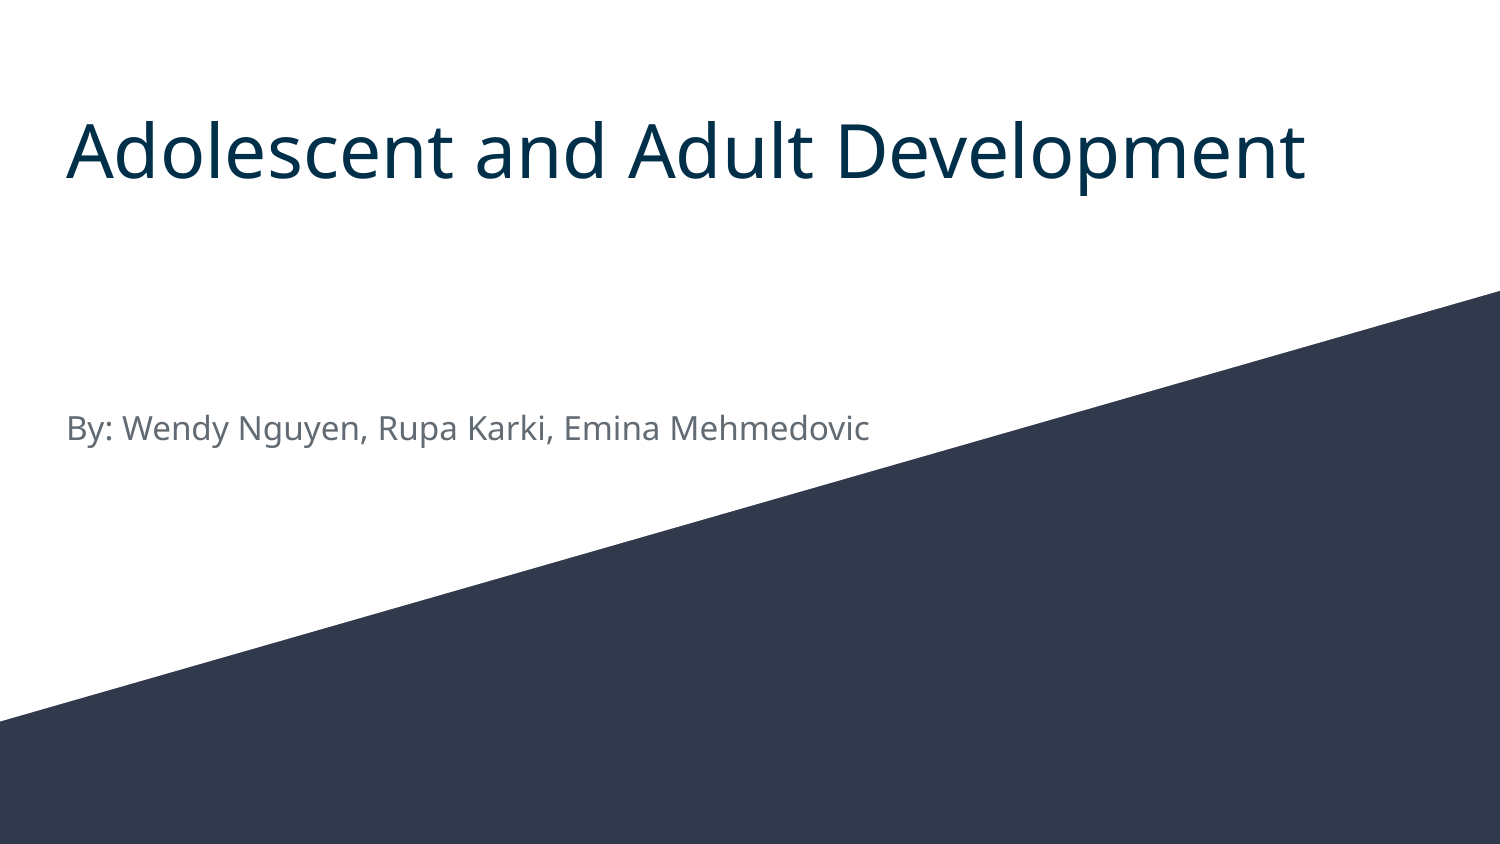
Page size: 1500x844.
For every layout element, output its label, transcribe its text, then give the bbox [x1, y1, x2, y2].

title Adolescent and Adult Development [51, 88, 1449, 299]
subtitle By: Wendy Nguyen, Rupa Karki, Emina Mehmedovic [51, 391, 1449, 563]
